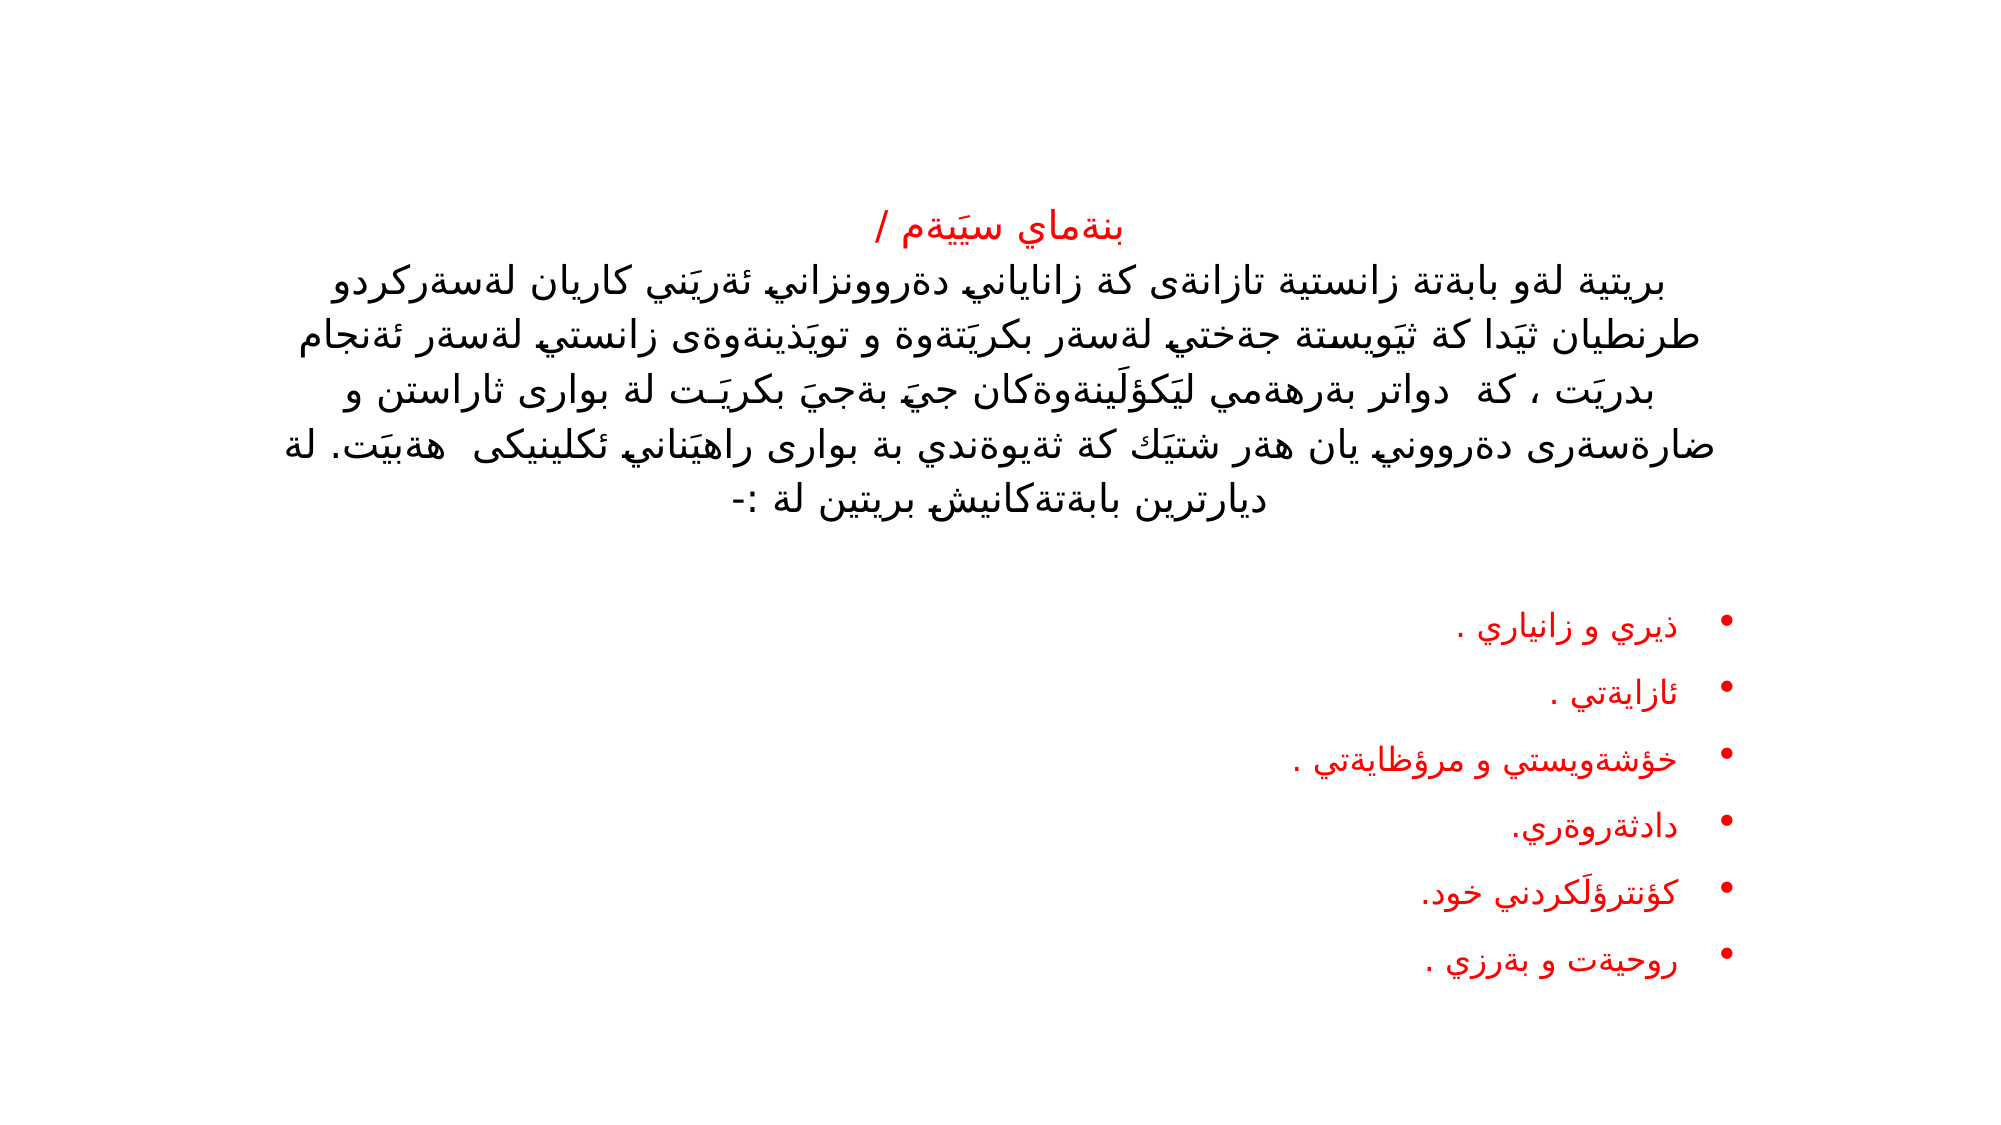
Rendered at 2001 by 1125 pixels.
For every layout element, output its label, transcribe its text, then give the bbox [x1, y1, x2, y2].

title بنةماي سيَيةم / بريتية لةو بابةتة زانستية تازانةى كة زاناياني دةروونزاني ئةريَني كاريان لةسةركردو طرنطيان ثيَدا كة ثيَويستة جةختي لةسةر بكريَتةوة و تويَذينةوةى زانستي لةسةر ئةنجام بدريَت ، كة دواتر بةرهةمي ليَكؤلَينةوةكان جيَ بةجيَ بكريَـت لة بوارى ثاراستن و ضارةسةرى دةرووني يان هةر شتيَك كة ثةيوةندي بة بوارى راهيَناني ئكلينيكى هةبيَت. لة ديارترين بابةتةكانيش بريتين لة :- [249, 184, 1750, 576]
subtitle ذيري و زانياري . ئازايةتي . خؤشةويستي و مرؤظايةتي . دادثةروةري. كؤنترؤلَكردني خود. روحيةت و بةرزي . [249, 590, 1750, 997]
